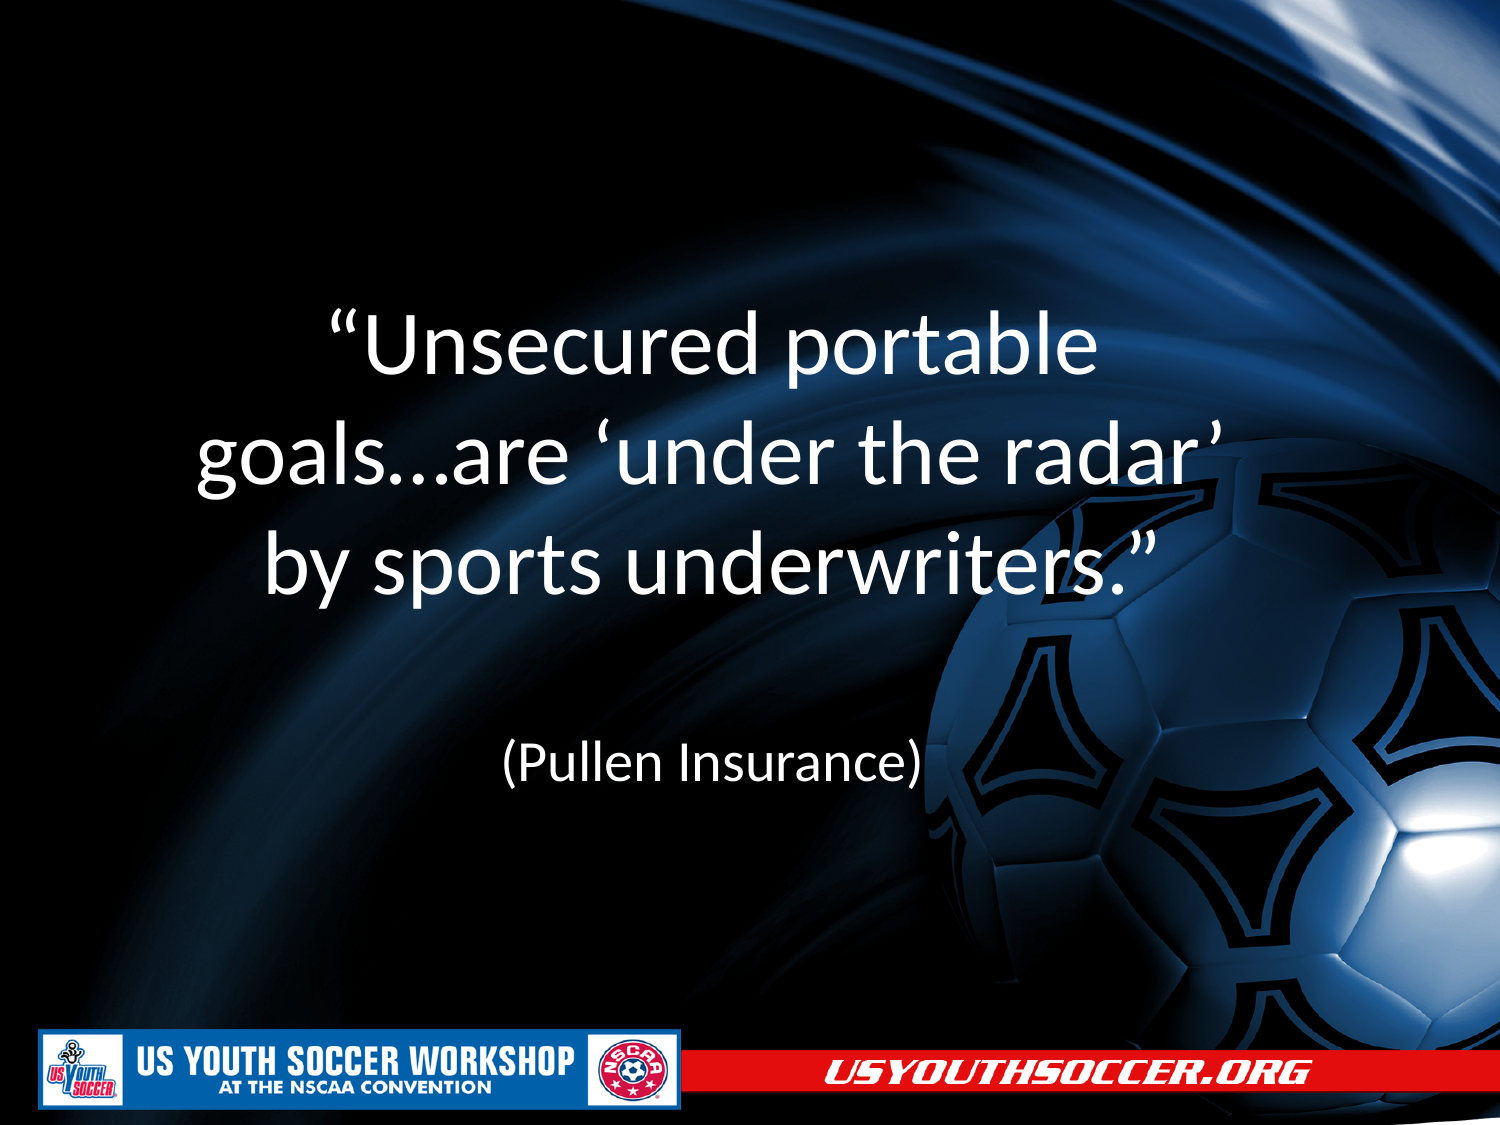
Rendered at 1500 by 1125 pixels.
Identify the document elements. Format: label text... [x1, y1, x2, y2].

picture [0, 0, 1500, 1125]
title “Unsecured portable goals…are ‘under the radar’ by sports underwriters.” (Pullen Insurance) [174, 137, 1250, 938]
